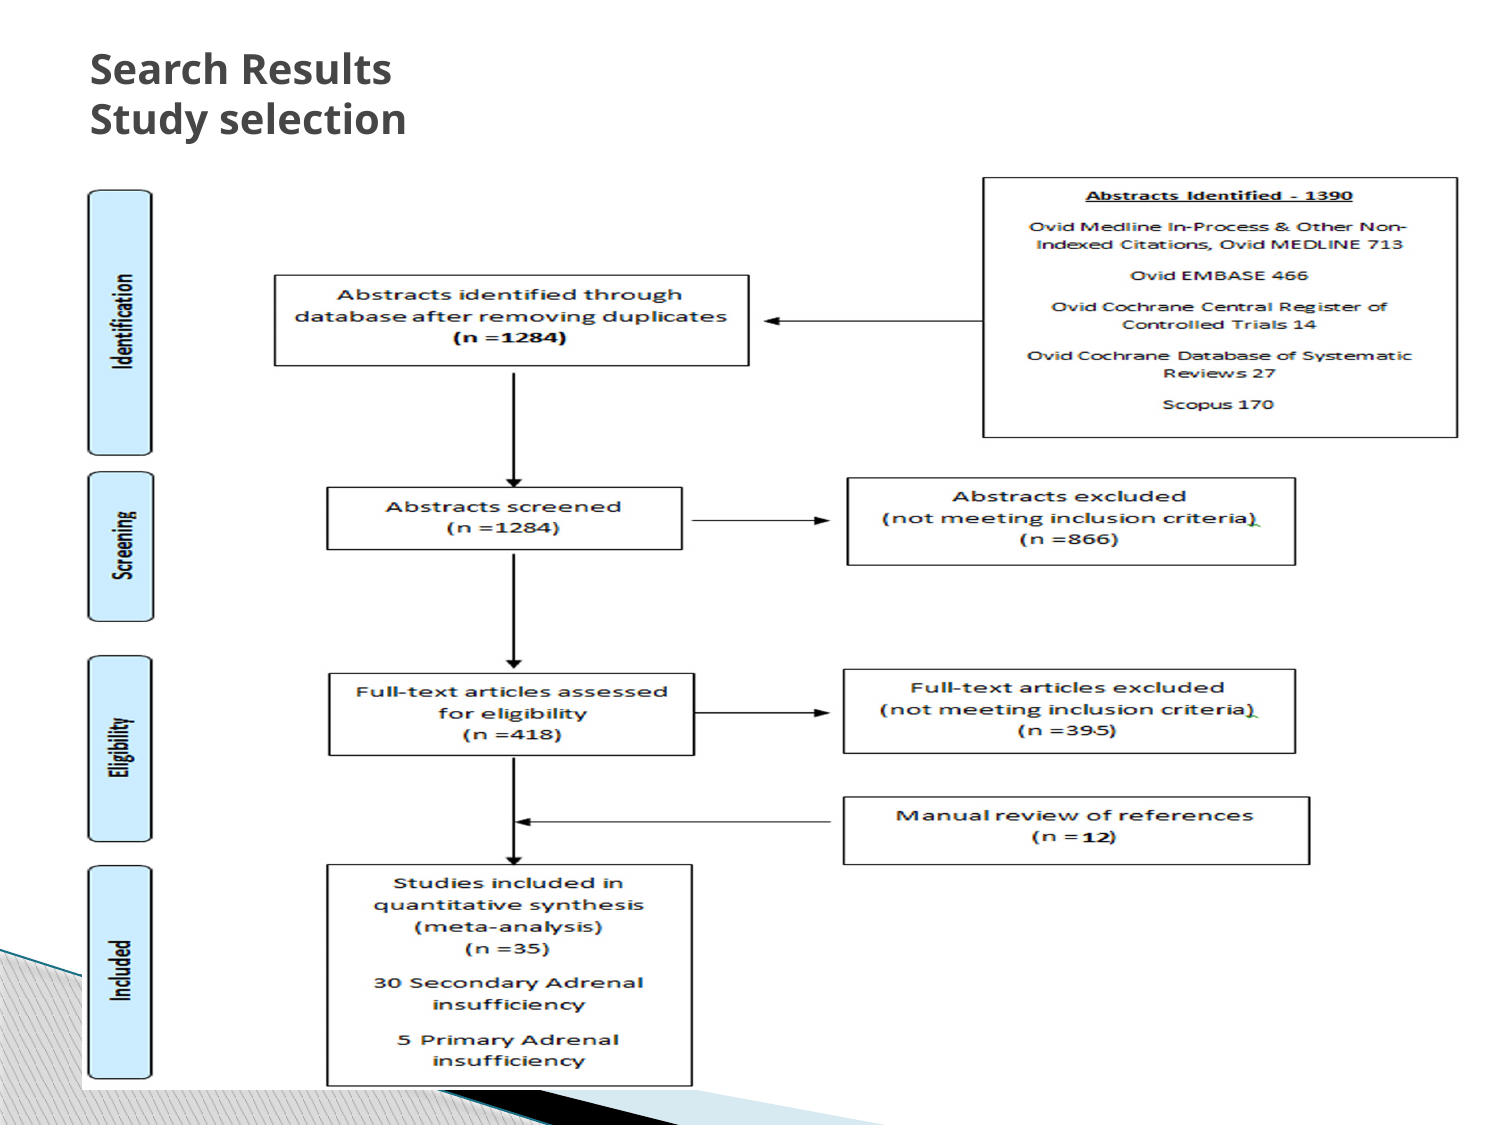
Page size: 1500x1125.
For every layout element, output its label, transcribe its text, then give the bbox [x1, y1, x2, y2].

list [81, 175, 1466, 1091]
title Search Results Study selection [75, 45, 1425, 141]
